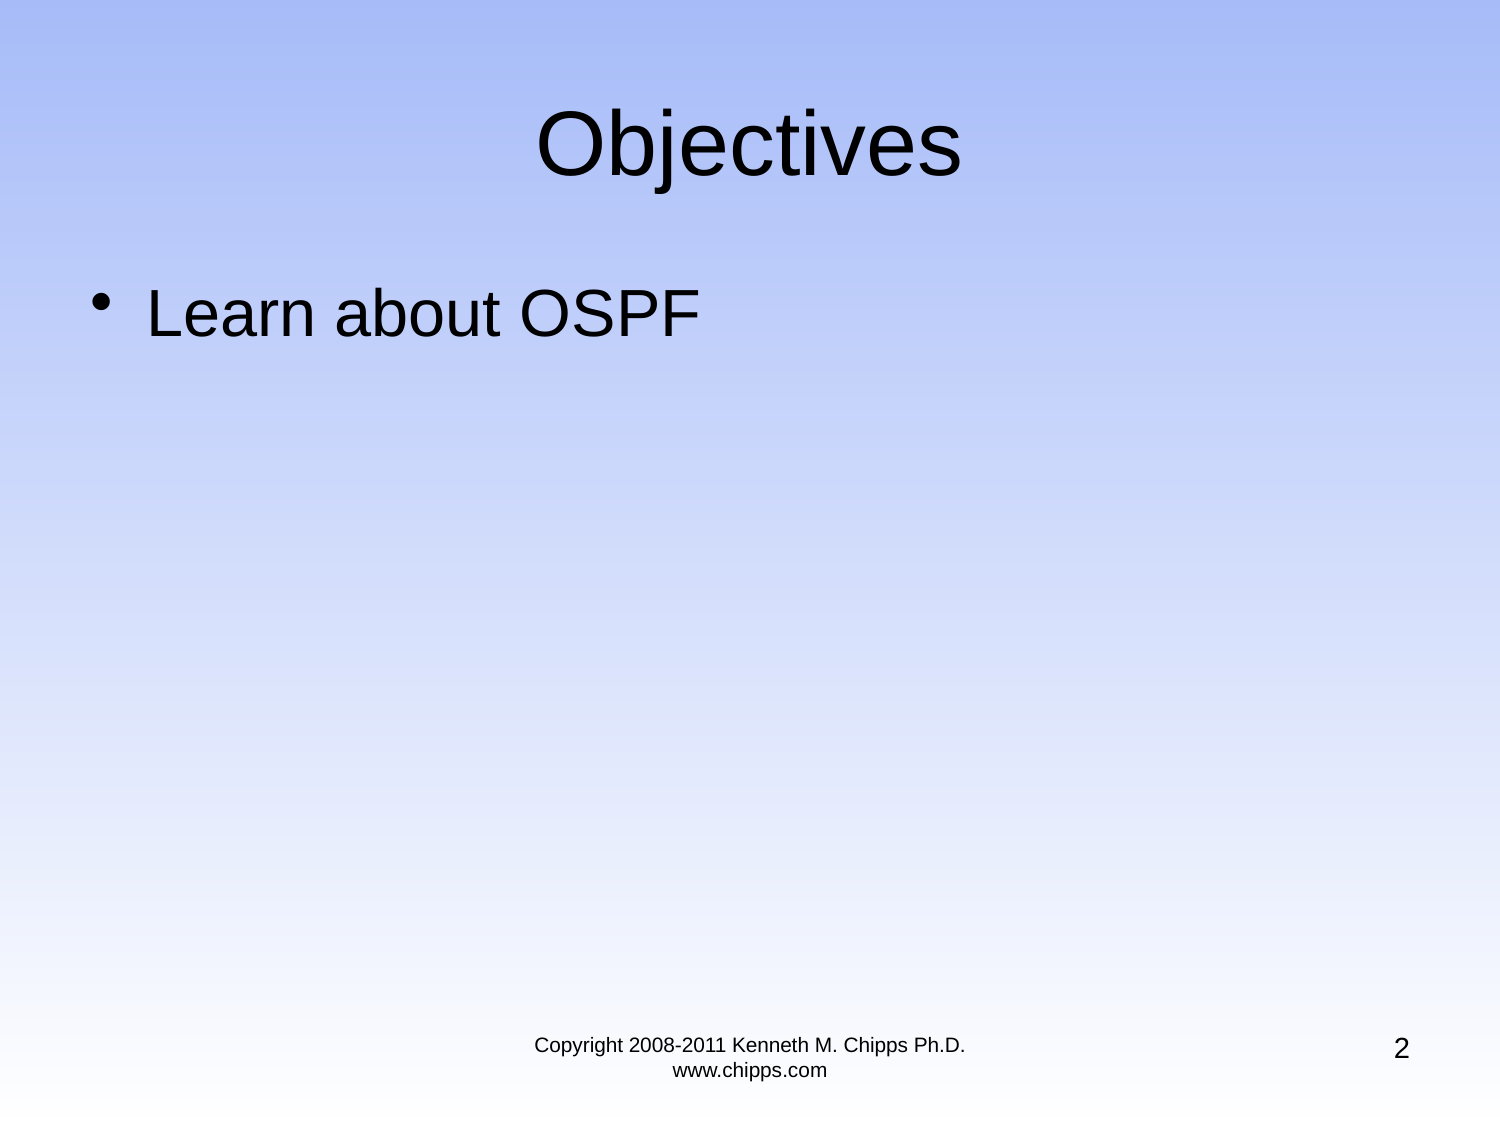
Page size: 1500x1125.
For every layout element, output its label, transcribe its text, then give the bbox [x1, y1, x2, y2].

footer Copyright 2008-2011 Kenneth M. Chipps Ph.D. www.chipps.com [449, 1024, 1051, 1103]
list Learn about OSPF [74, 262, 1426, 1006]
title Objectives [74, 44, 1426, 233]
slide_number 2 [1074, 1021, 1426, 1101]
